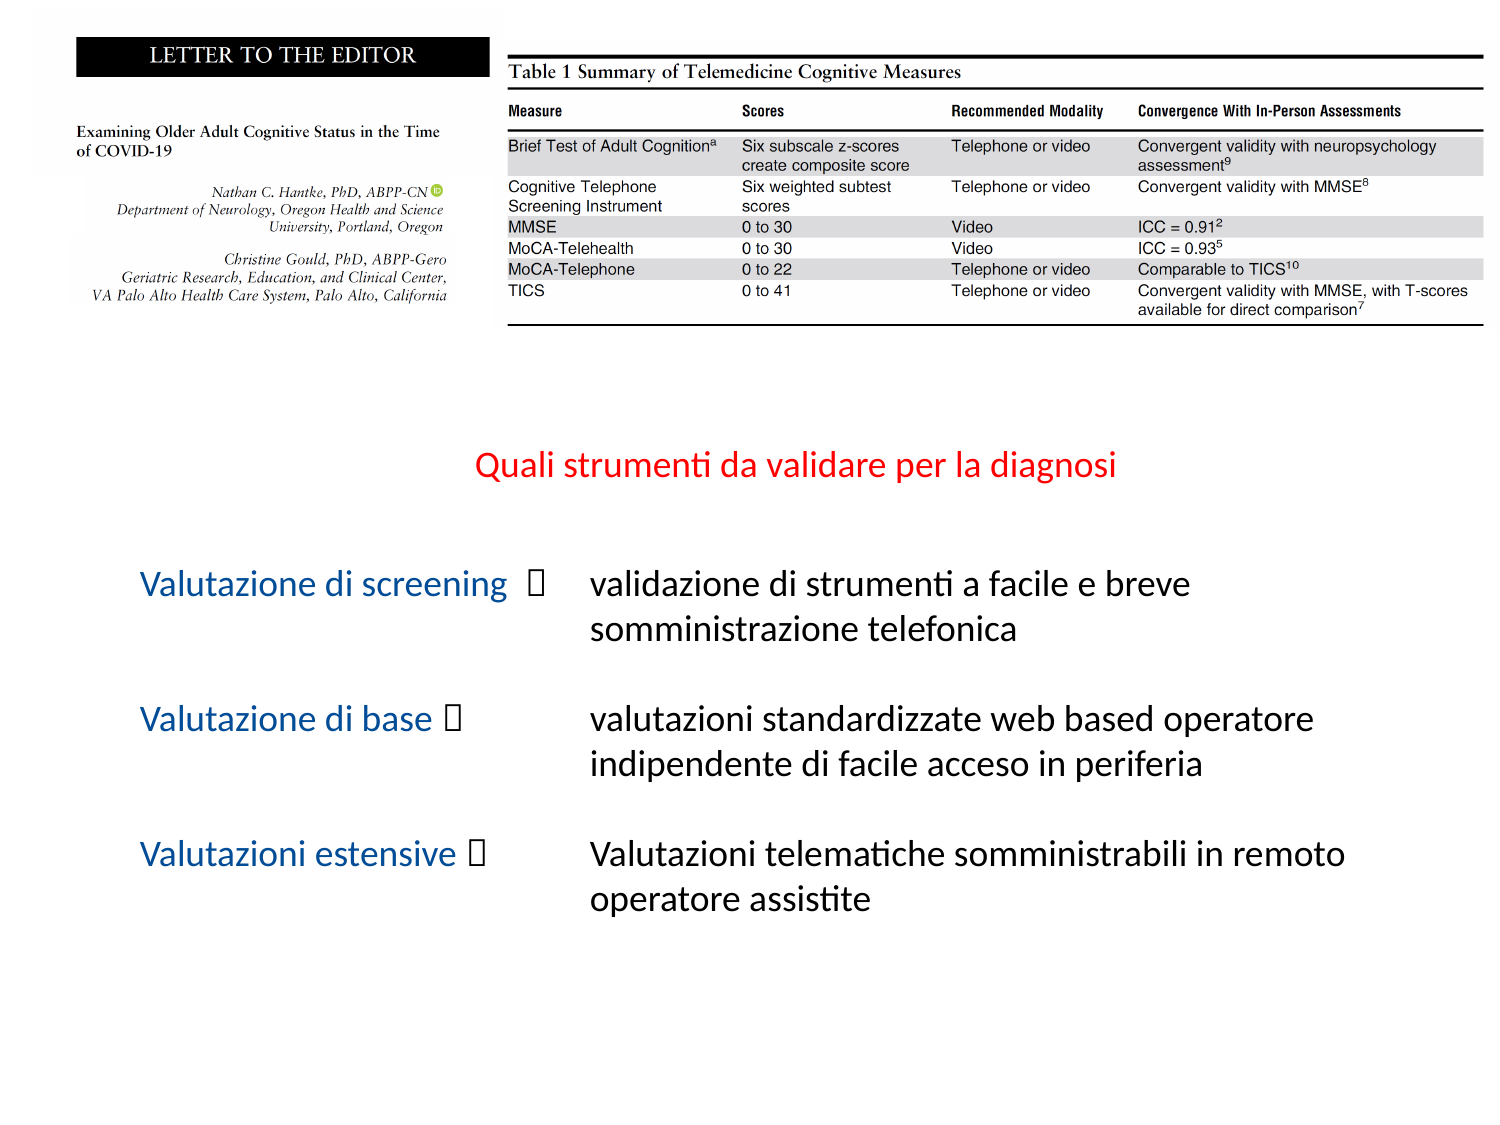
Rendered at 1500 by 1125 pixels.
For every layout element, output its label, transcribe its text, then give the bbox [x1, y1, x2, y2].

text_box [491, 40, 1500, 330]
text_box Valutazione di screening  validazione di strumenti a facile e breve somministrazione telefonica Valutazione di base  valutazioni standardizzate web based operatore indipendente di facile acceso in periferia Valutazioni estensive  Valutazioni telematiche somministrabili in remoto operatore assistite [125, 551, 1436, 927]
picture [30, 6, 504, 305]
text_box Quali strumenti da validare per la diagnosi [460, 432, 1142, 492]
